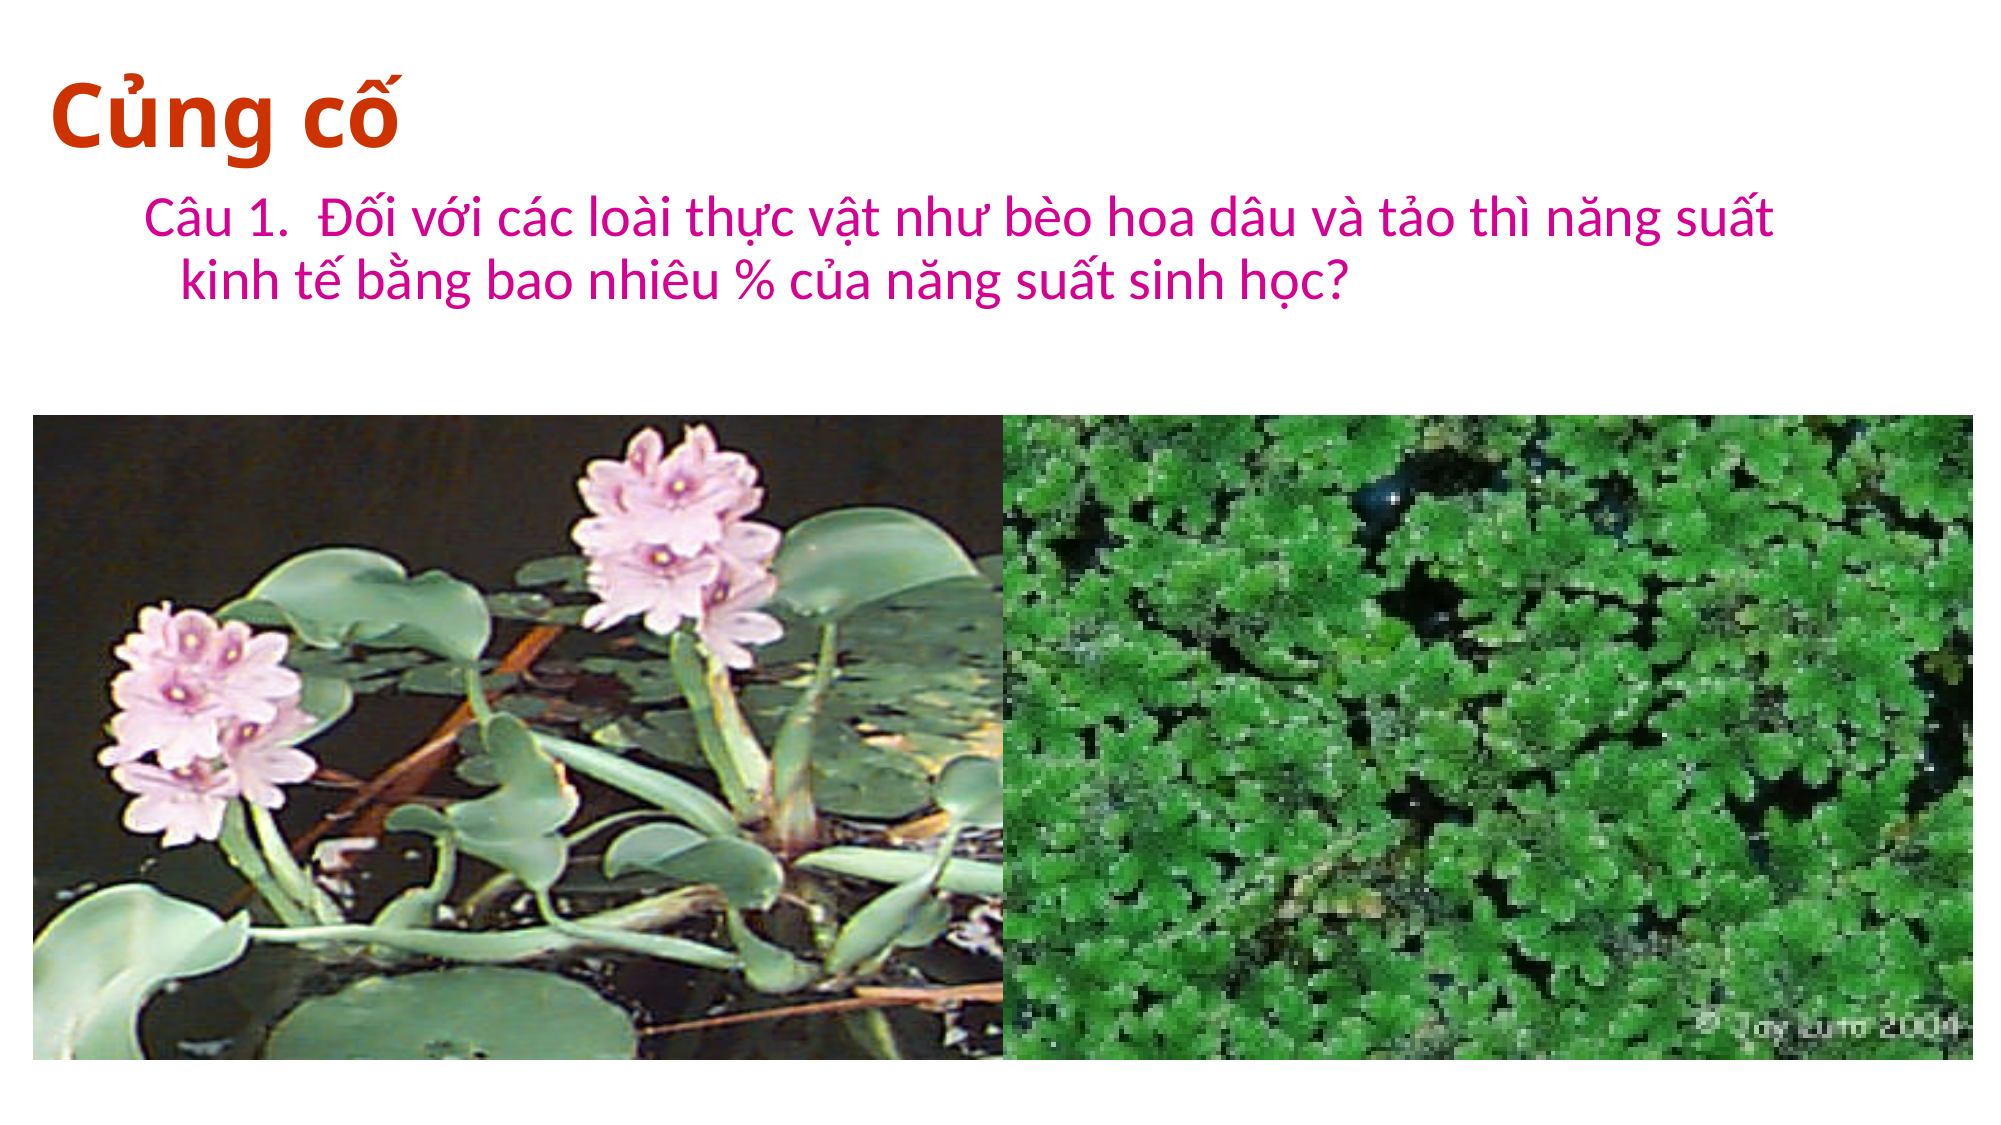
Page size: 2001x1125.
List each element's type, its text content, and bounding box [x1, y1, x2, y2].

picture [33, 415, 1973, 1060]
title Củng cố [33, 62, 484, 175]
list Câu 1. Đối với các loài thực vật như bèo hoa dâu và tảo thì năng suất kinh tế bằng bao nhiêu % của năng suất sinh học? [89, 178, 1890, 415]
